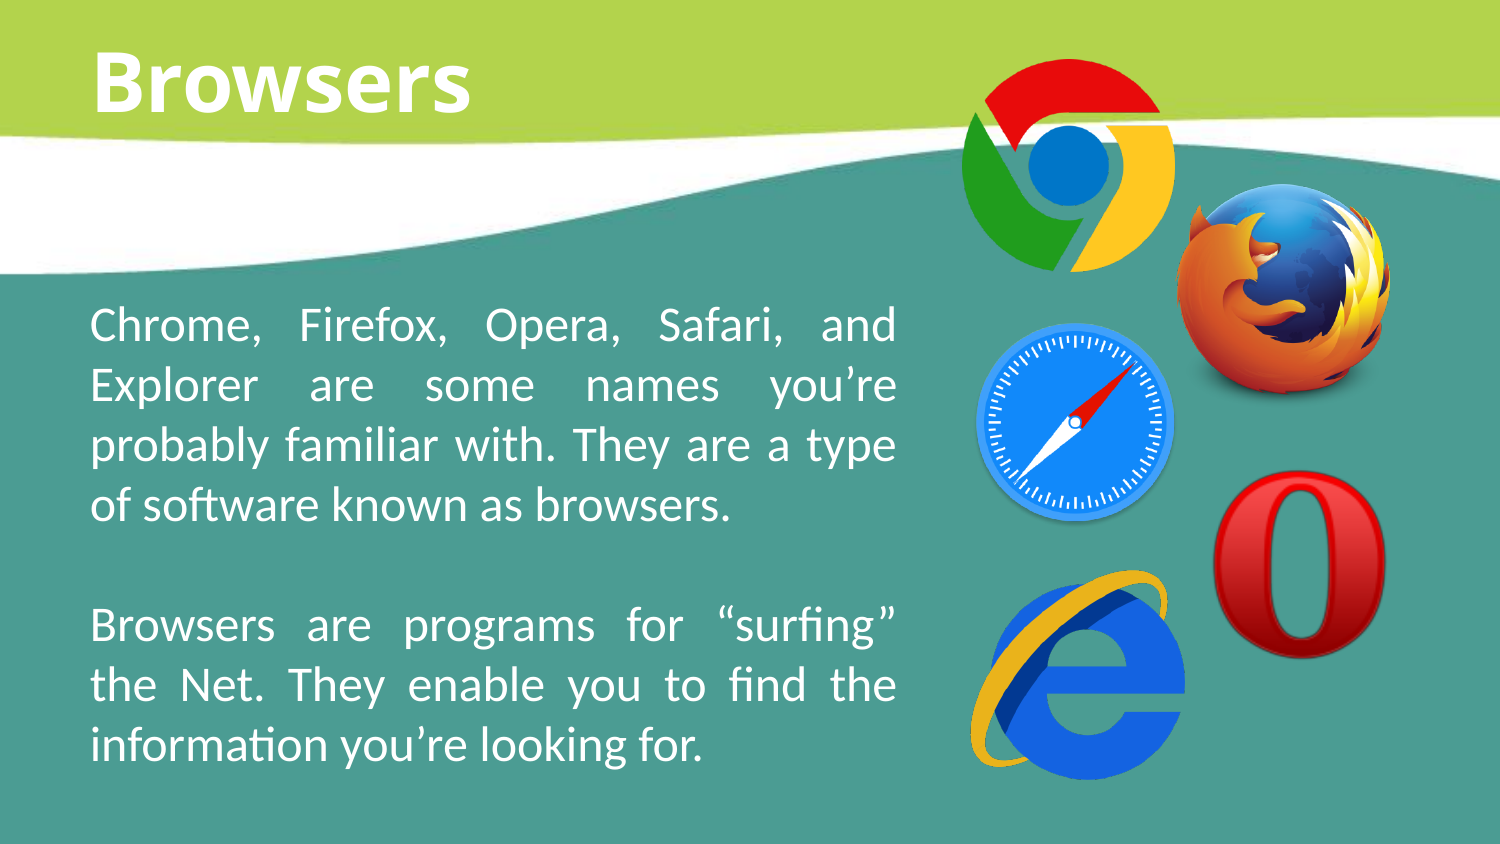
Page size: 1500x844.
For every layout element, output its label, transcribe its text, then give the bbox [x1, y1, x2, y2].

picture [0, 0, 1500, 844]
text_box Browsers [75, 21, 863, 135]
text_box Chrome, Firefox, Opera, Safari, and Explorer are some names you’re probably familiar with. They are a type of software known as browsers. Browsers are programs for “surfing” the Net. They enable you to find the information you’re looking for. [74, 284, 913, 797]
